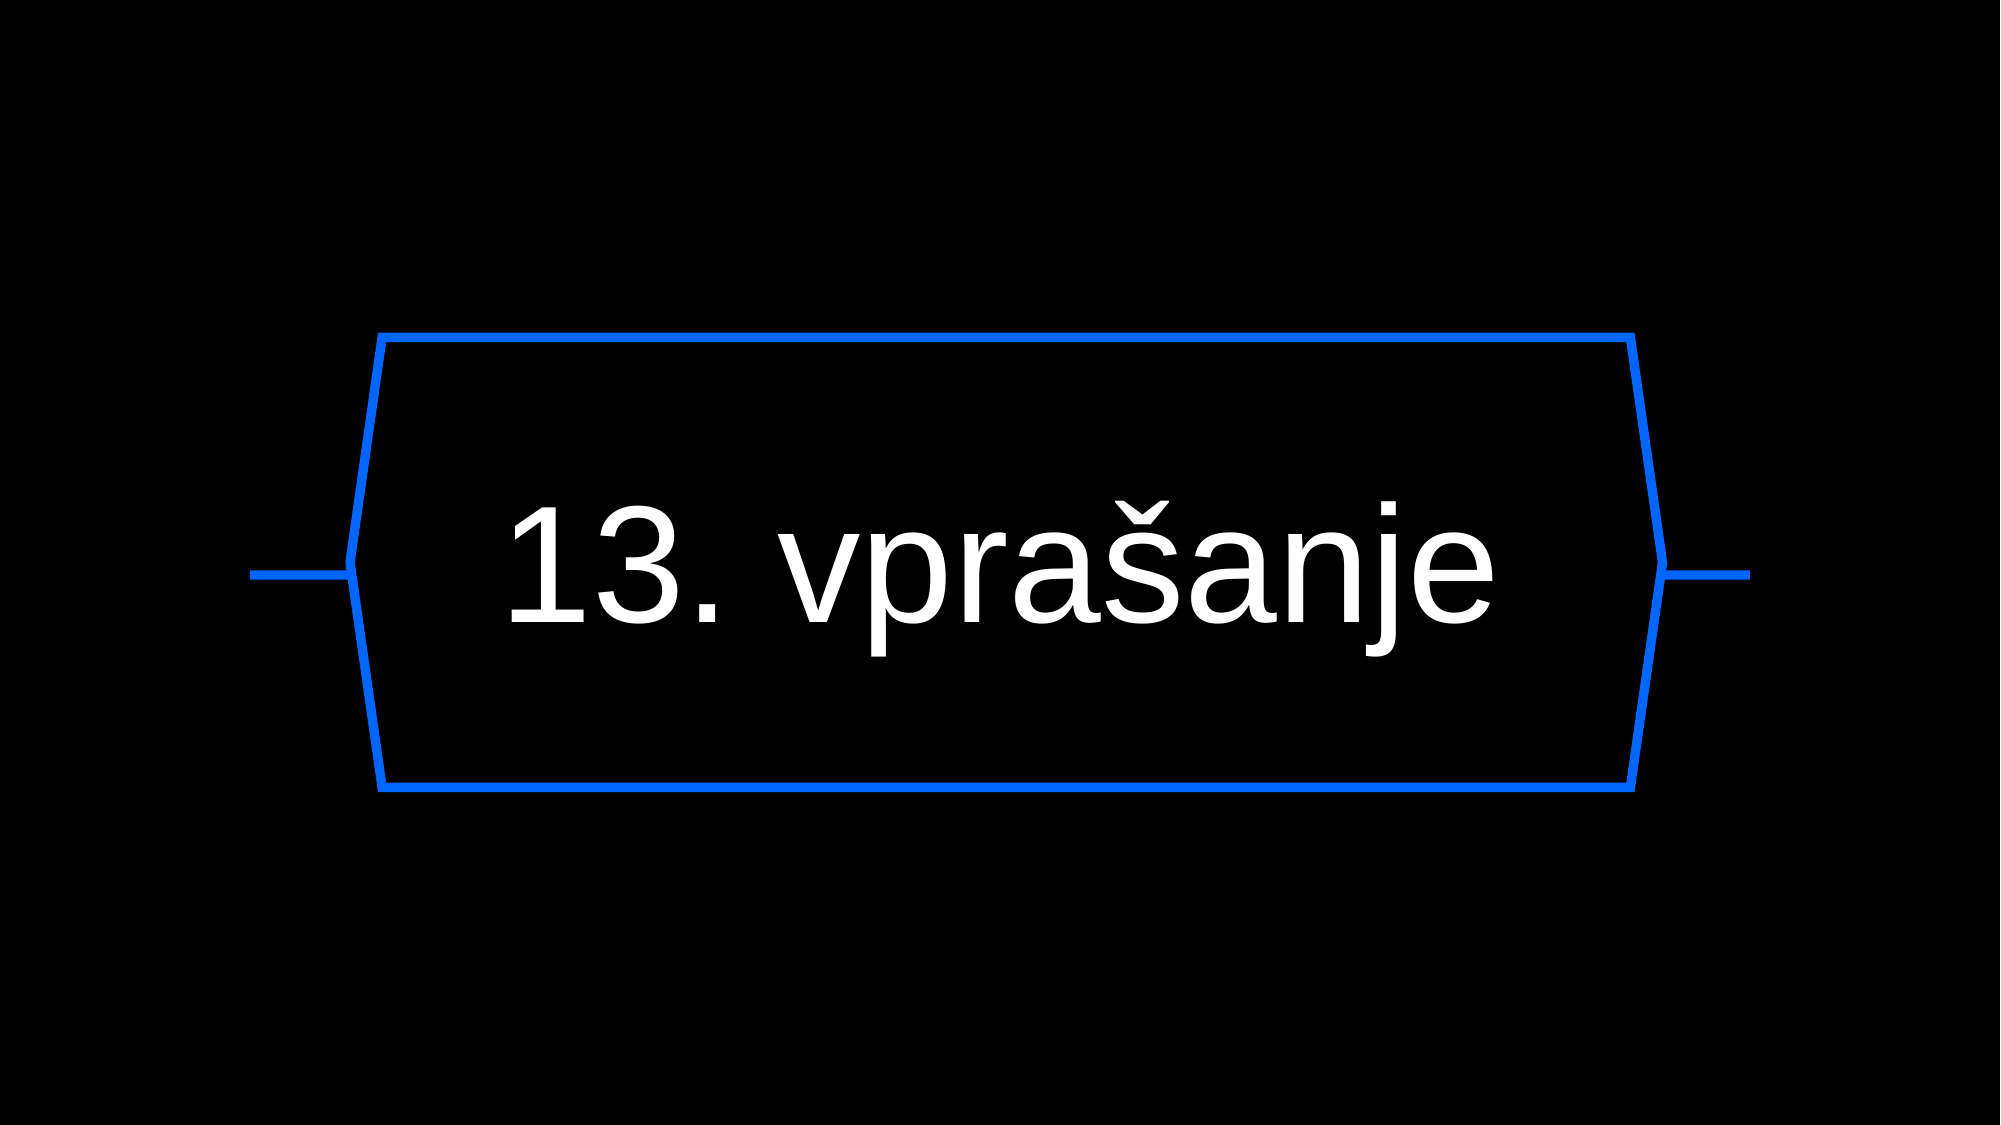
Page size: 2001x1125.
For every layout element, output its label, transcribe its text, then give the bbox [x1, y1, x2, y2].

text_box [350, 478, 362, 647]
text_box [362, 337, 1663, 788]
title 13. vprašanje [362, 462, 1638, 650]
